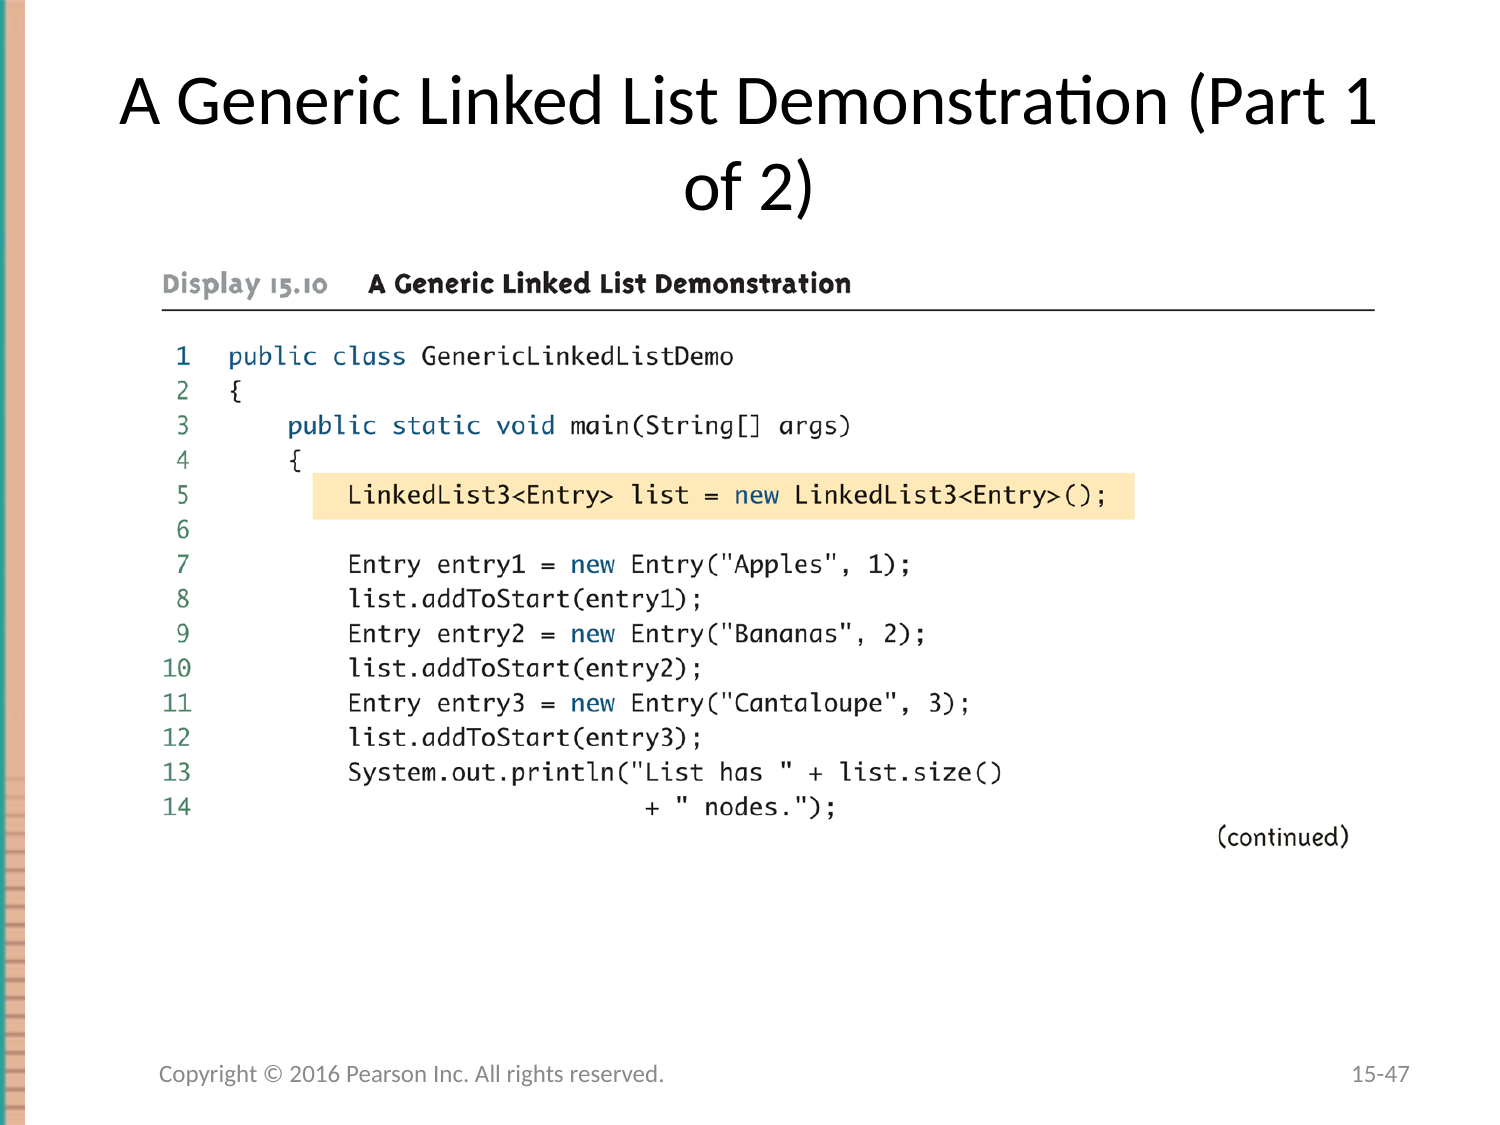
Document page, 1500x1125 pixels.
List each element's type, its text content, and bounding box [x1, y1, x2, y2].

slide_number 15-47 [1074, 1042, 1425, 1103]
footer Copyright © 2016 Pearson Inc. All rights reserved. [75, 1042, 750, 1103]
title A Generic Linked List Demonstration (Part 1 of 2) [75, 45, 1425, 233]
picture [0, 0, 25, 1125]
picture [130, 256, 1407, 864]
